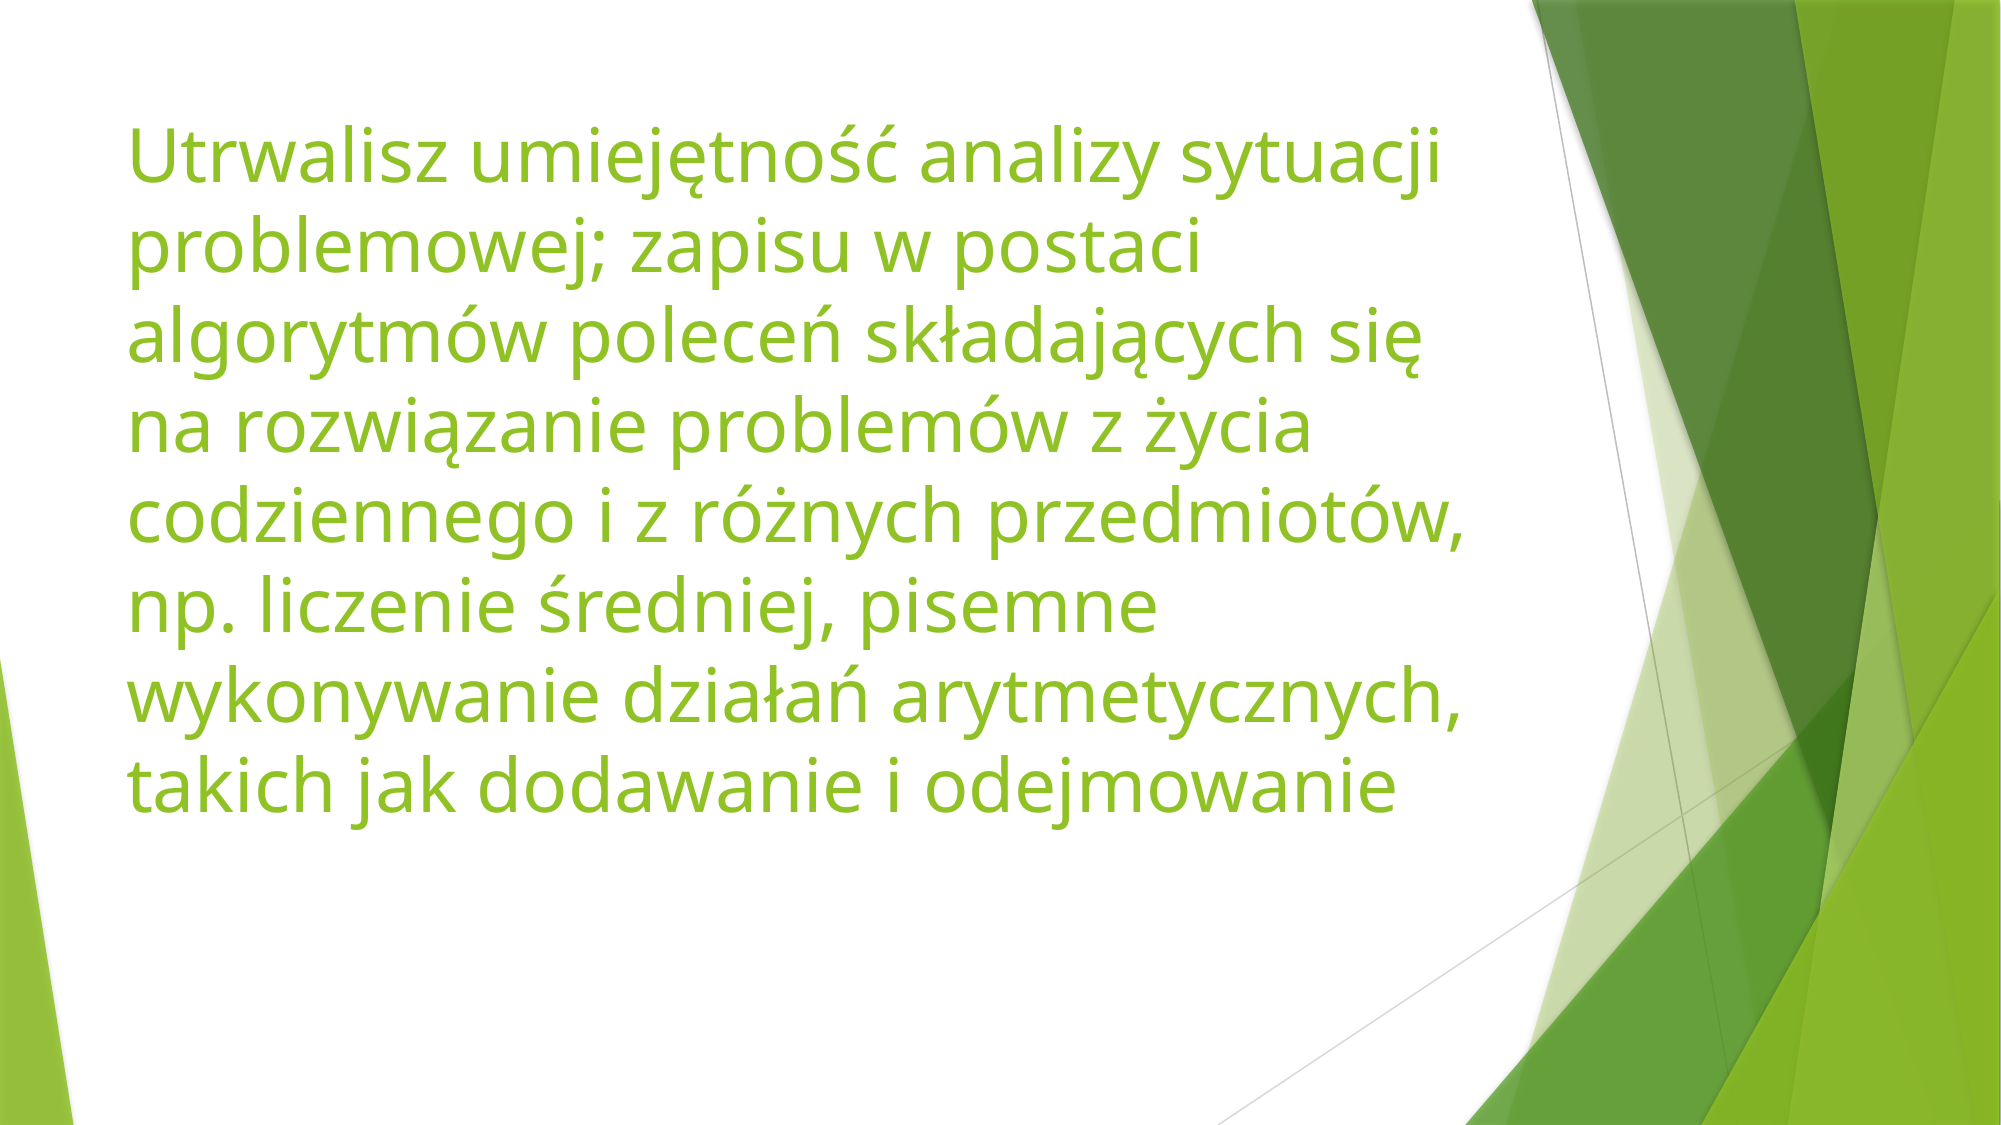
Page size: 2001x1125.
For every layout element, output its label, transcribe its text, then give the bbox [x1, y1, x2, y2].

title Utrwalisz umiejętność analizy sytuacji problemowej; zapisu w postaci algorytmów poleceń składających się na rozwiązanie problemów z życia codziennego i z różnych przedmiotów, np. liczenie średniej, pisemne wykonywanie działań arytmetycznych, takich jak dodawanie i odejmowanie [111, 99, 1522, 846]
